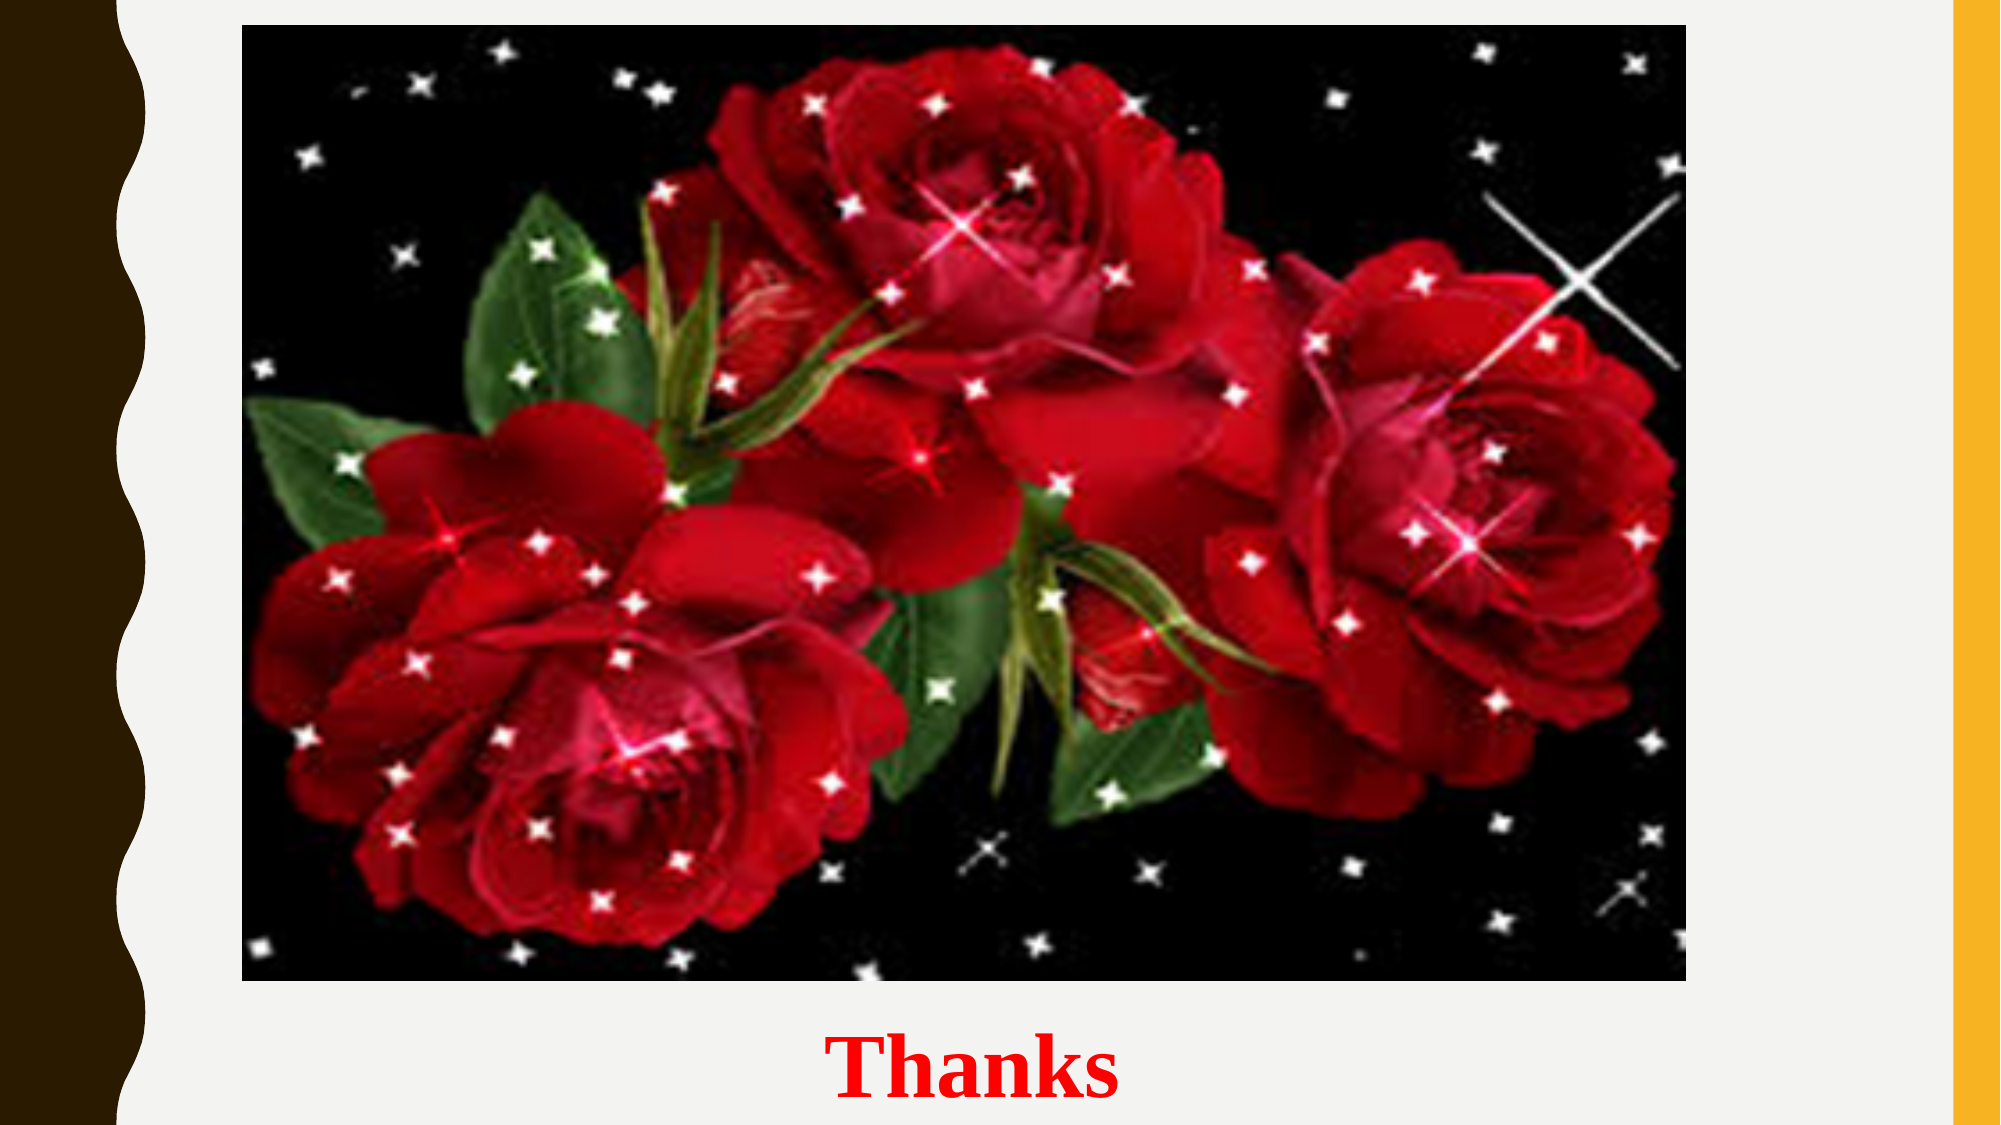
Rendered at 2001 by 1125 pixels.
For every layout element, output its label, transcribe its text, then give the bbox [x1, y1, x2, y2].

picture [242, 25, 1686, 981]
text_box Thanks [435, 998, 1510, 1124]
